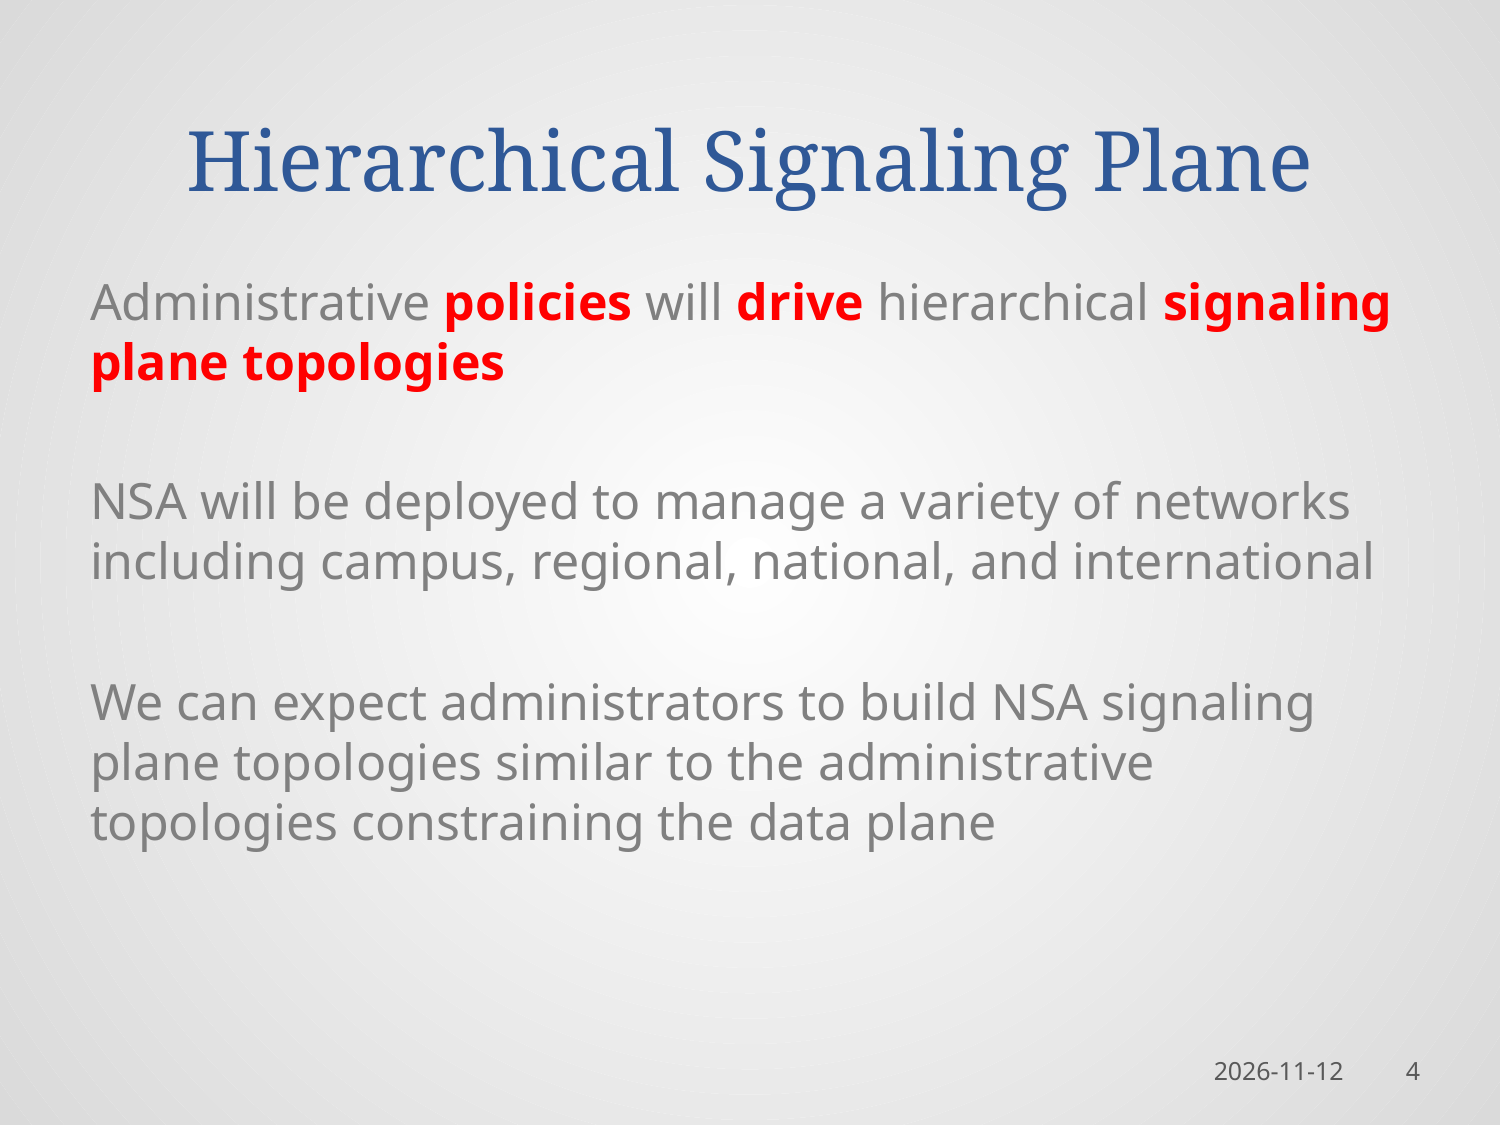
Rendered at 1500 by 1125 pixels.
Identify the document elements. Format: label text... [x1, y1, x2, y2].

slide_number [1009, 1042, 1352, 1103]
list Administrative policies will drive hierarchical signaling plane topologies NSA will be deployed to manage a variety of networks including campus, regional, national, and international We can expect administrators to build NSA signaling plane topologies similar to the administrative topologies constraining the data plane [75, 262, 1425, 1005]
title Hierarchical Signaling Plane [75, 0, 1425, 216]
slide_number 4 [1401, 1042, 1494, 1103]
